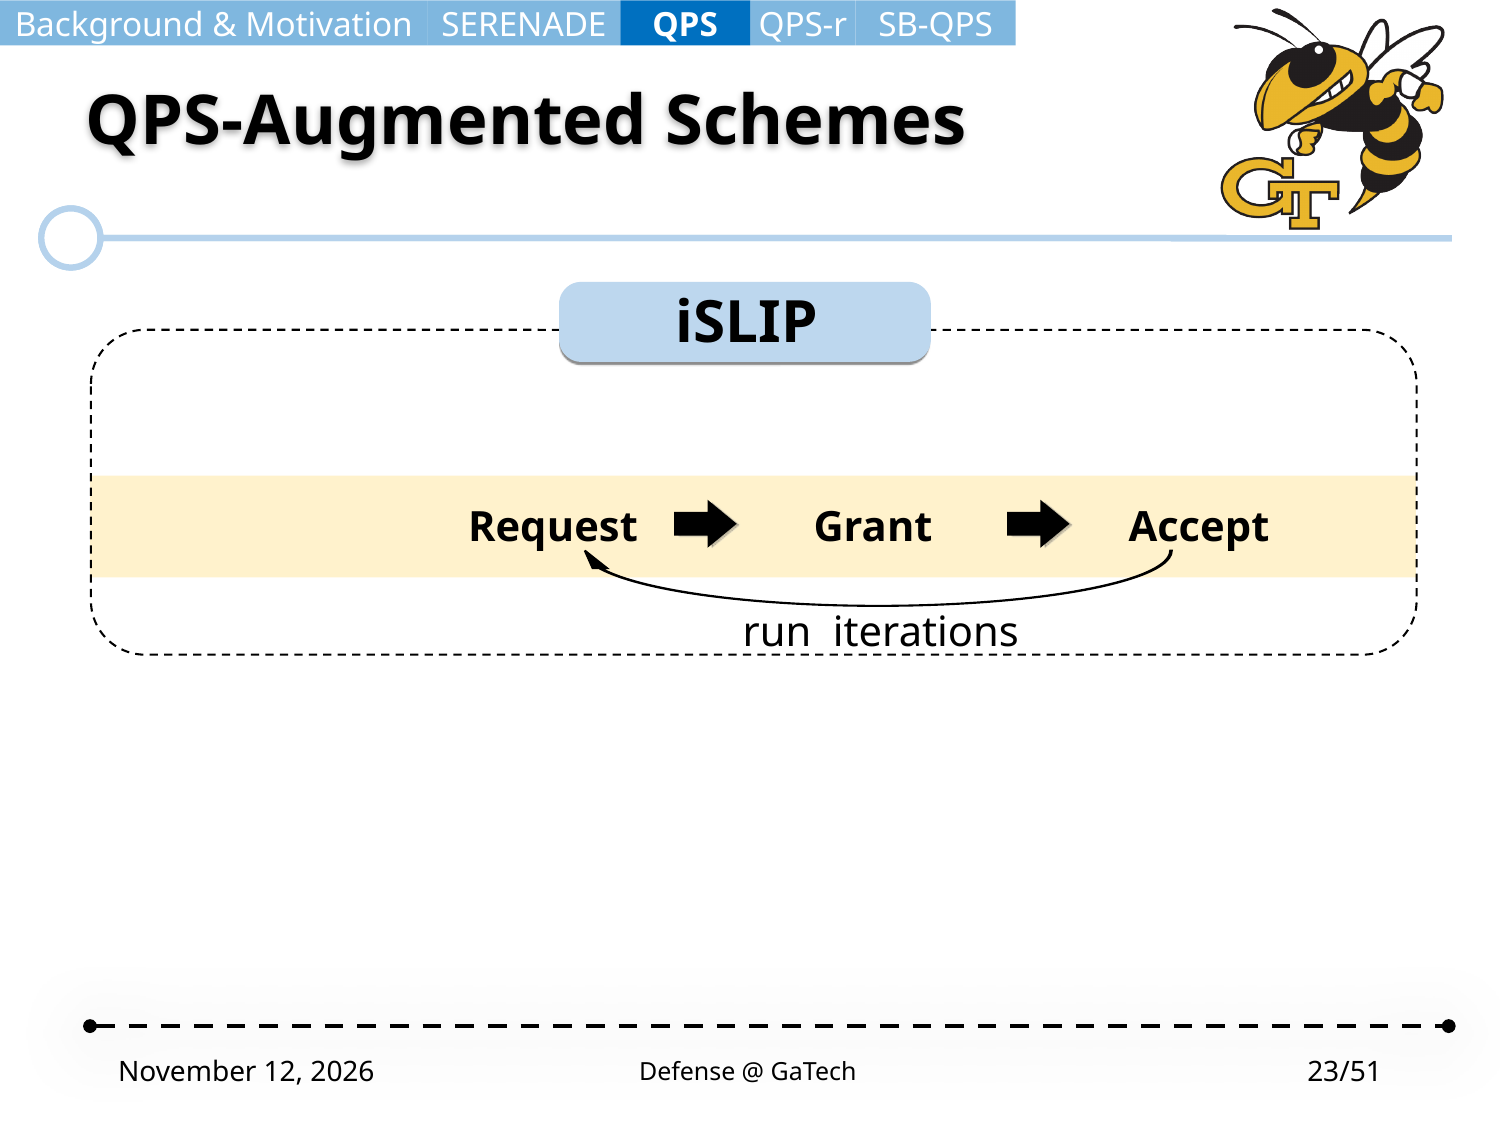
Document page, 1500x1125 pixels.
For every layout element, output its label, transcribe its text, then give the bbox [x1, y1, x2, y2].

picture [1220, 8, 1445, 230]
text_box [69, 279, 1447, 662]
text_box [583, 549, 1174, 607]
footer Defense @ GaTech [441, 1042, 1059, 1103]
title QPS-Augmented Schemes [70, 14, 1365, 232]
text_box iSLIP [559, 284, 935, 363]
text_box Request [415, 492, 691, 558]
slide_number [103, 1042, 441, 1103]
text_box [675, 501, 735, 547]
text_box SB-QPS [855, 0, 1017, 46]
text_box QPS-r [749, 0, 855, 46]
text_box [1007, 501, 1061, 547]
text_box [89, 328, 1418, 656]
text_box Grant [735, 492, 1011, 558]
text_box Accept [1061, 492, 1337, 558]
slide_number 23/51 [1059, 1042, 1397, 1103]
text_box QPS [619, 0, 749, 46]
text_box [559, 281, 931, 362]
text_box SERENADE [427, 0, 619, 46]
text_box Background & Motivation [0, 0, 427, 46]
